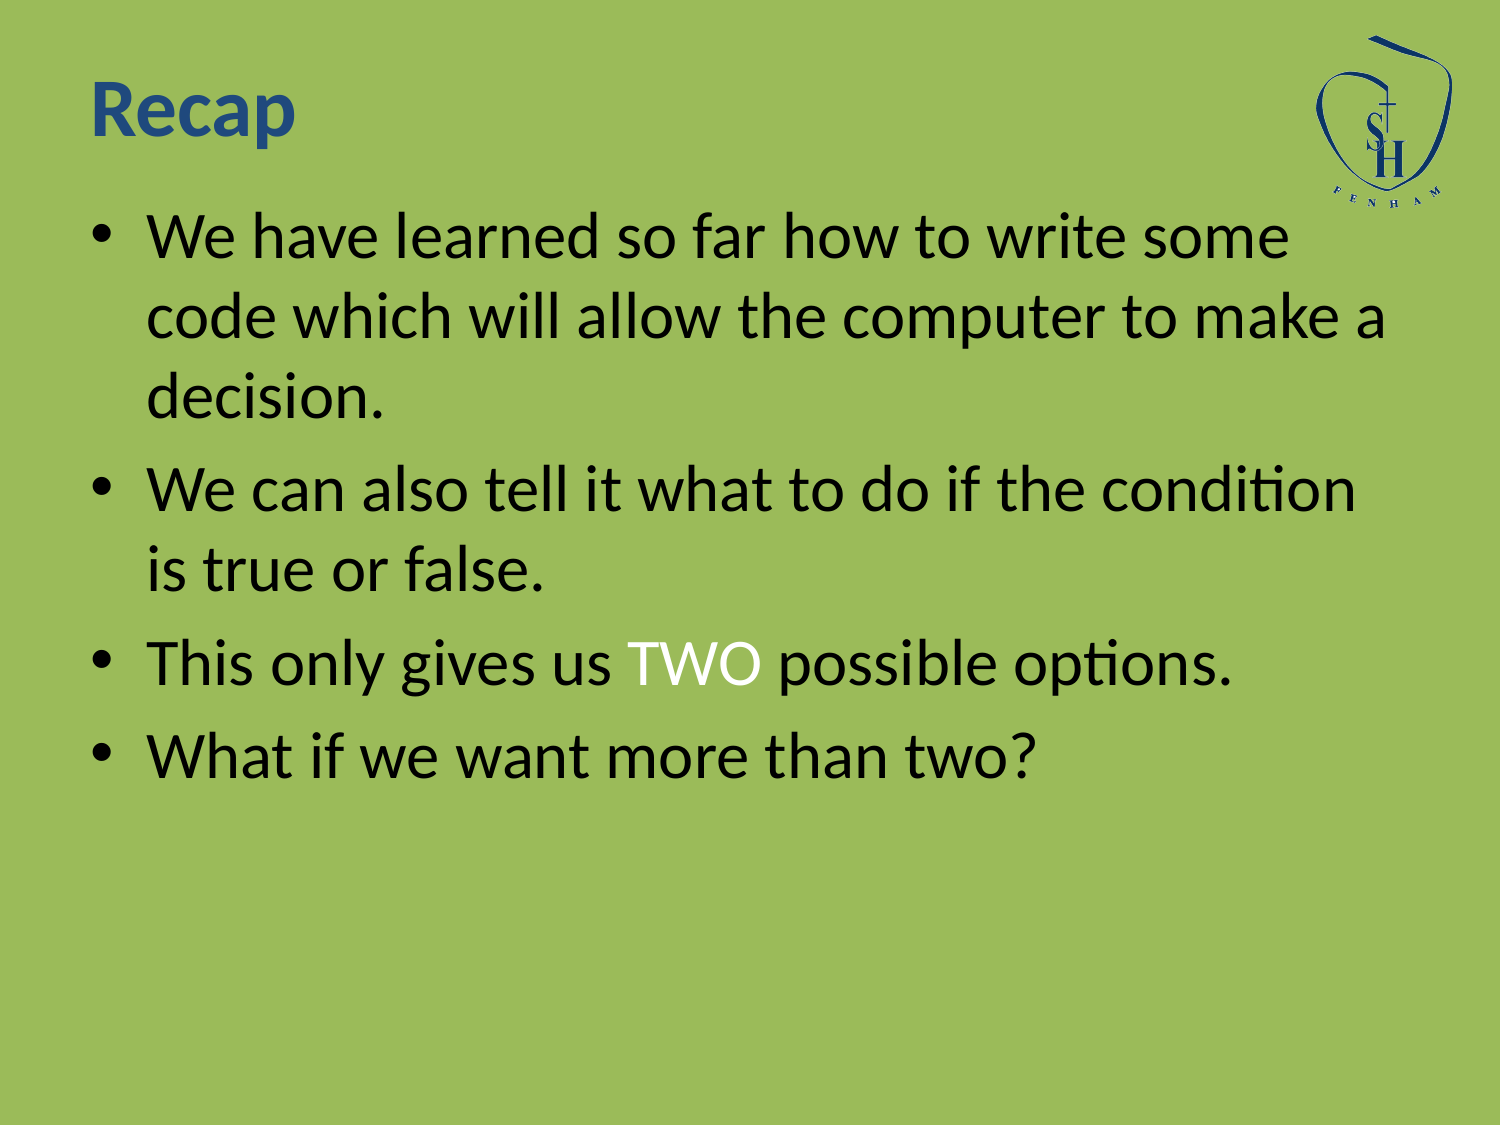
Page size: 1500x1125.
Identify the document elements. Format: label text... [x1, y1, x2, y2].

title Recap [75, 45, 1306, 161]
list We have learned so far how to write some code which will allow the computer to make a decision. We can also tell it what to do if the condition is true or false. This only gives us TWO possible options. What if we want more than two? [75, 184, 1425, 1005]
